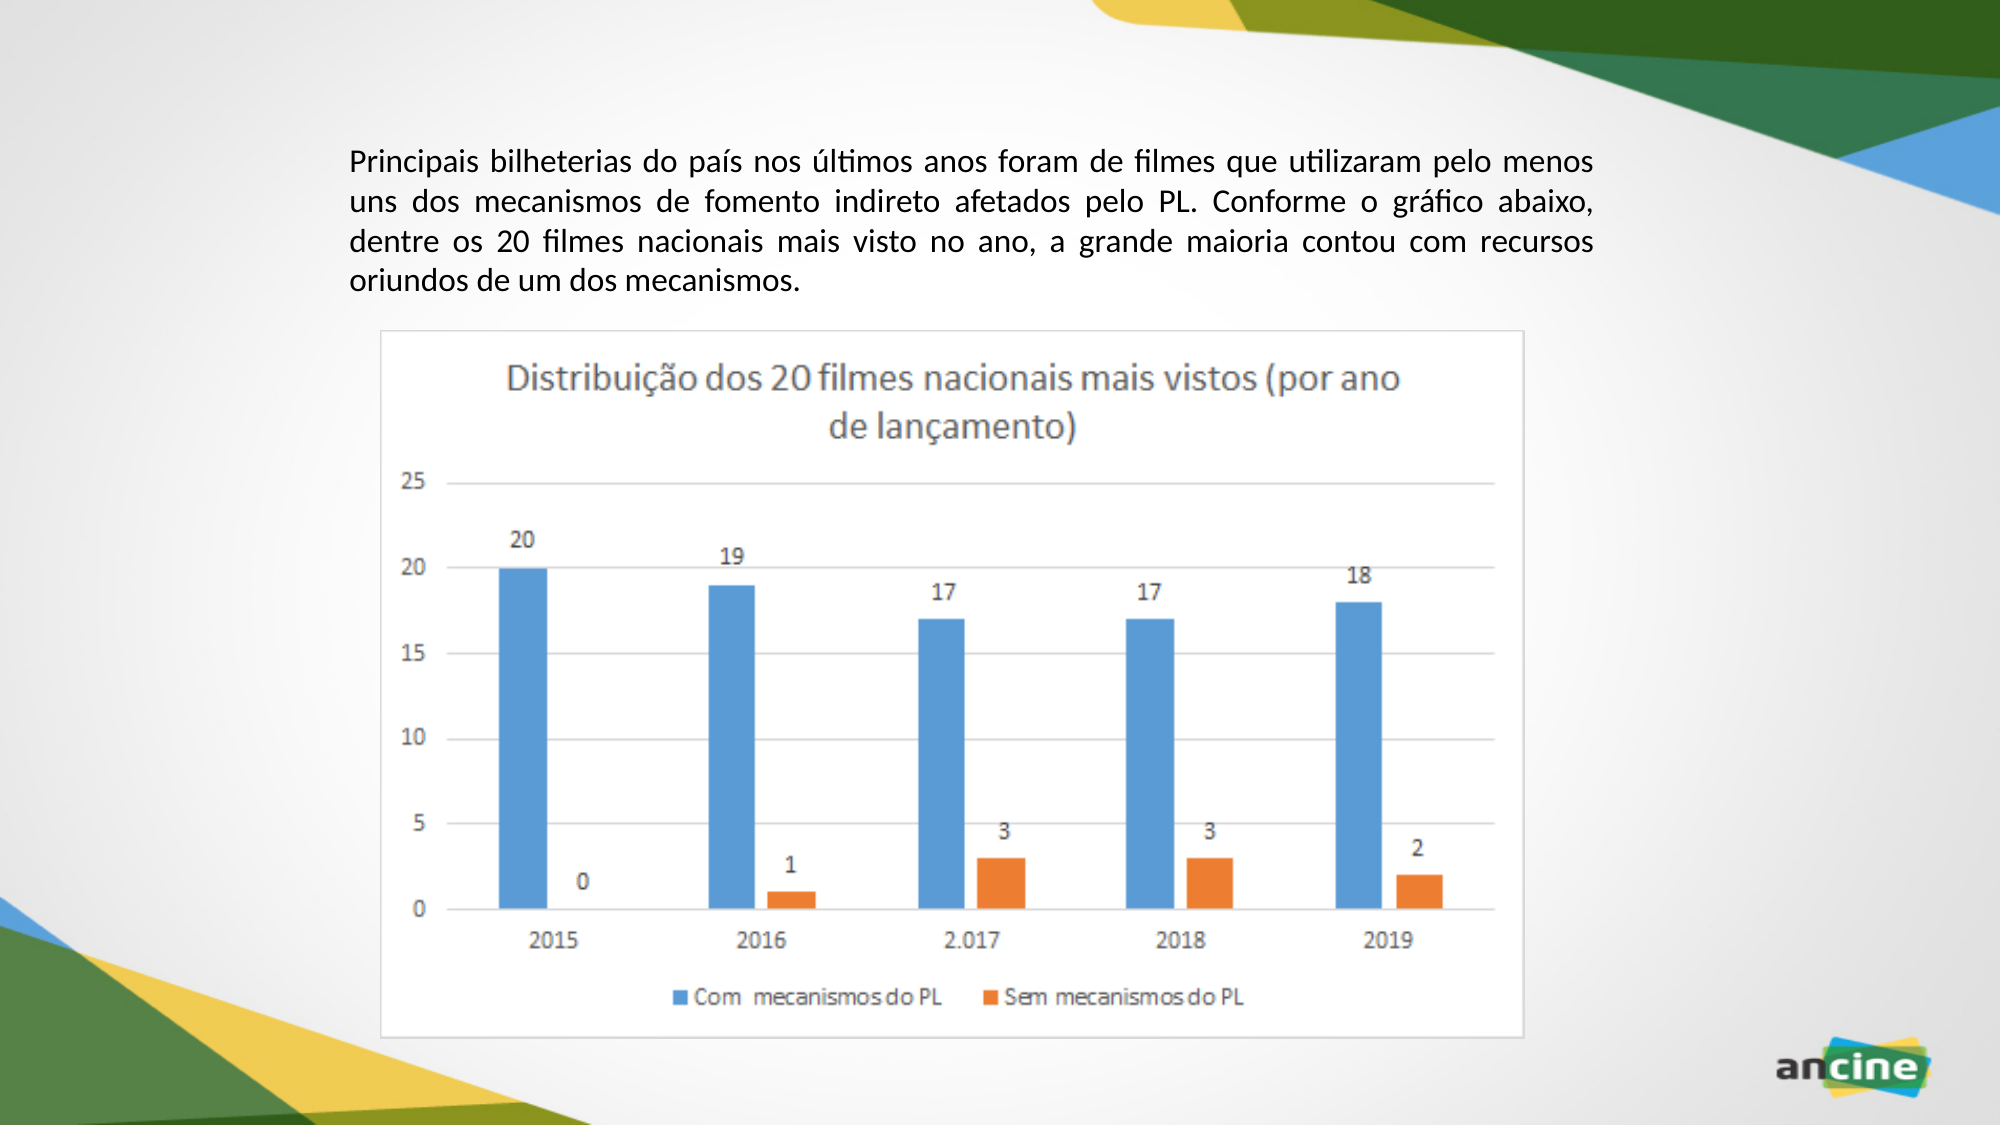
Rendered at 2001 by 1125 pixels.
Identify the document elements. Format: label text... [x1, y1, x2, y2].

text_box Principais bilheterias do país nos últimos anos foram de filmes que utilizaram pelo menos uns dos mecanismos de fomento indireto afetados pelo PL. Conforme o gráfico abaixo, dentre os 20 filmes nacionais mais visto no ano, a grande maioria contou com recursos oriundos de um dos mecanismos. [334, 131, 1611, 306]
picture [0, 0, 2000, 1125]
